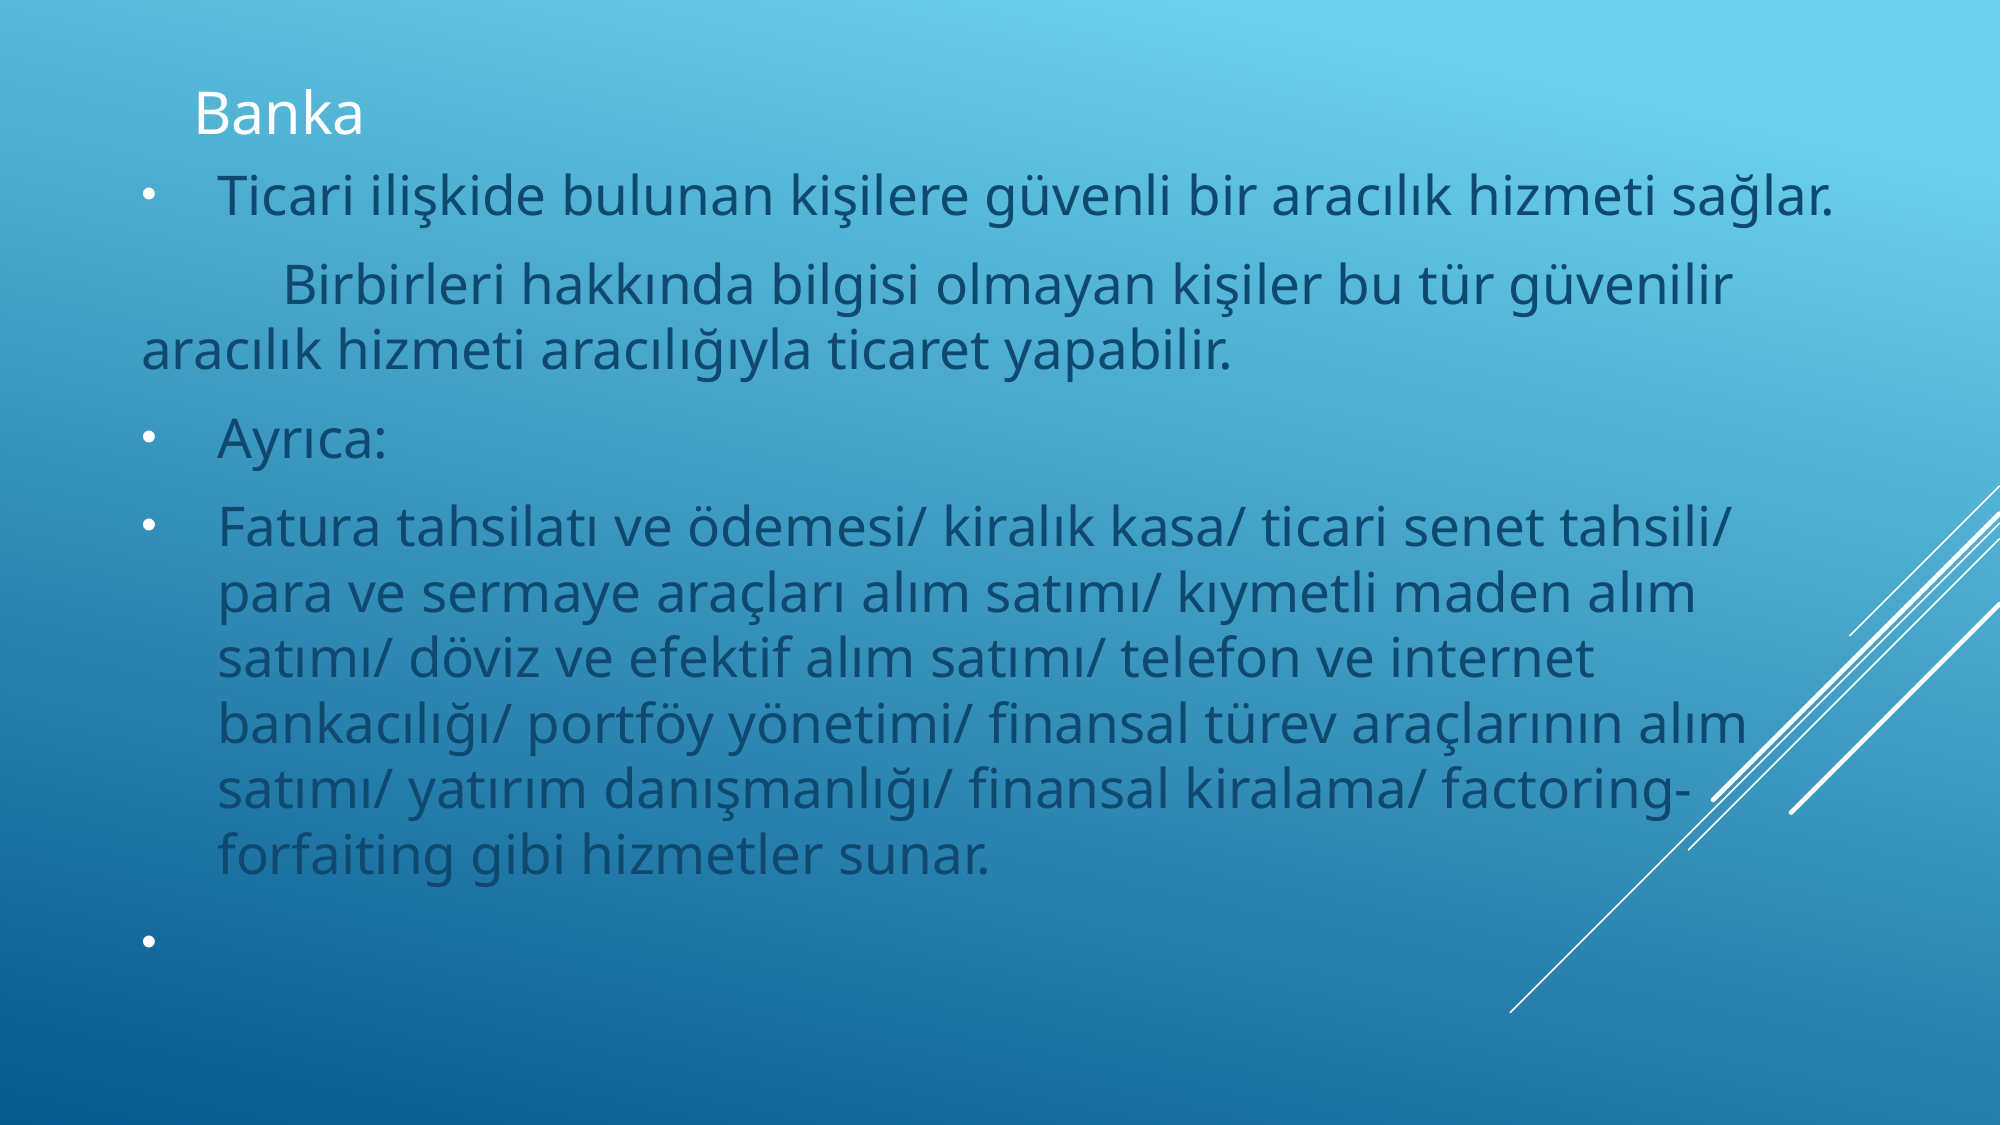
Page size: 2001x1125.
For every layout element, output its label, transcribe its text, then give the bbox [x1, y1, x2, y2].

list Ticari ilişkide bulunan kişilere güvenli bir aracılık hizmeti sağlar. Birbirleri hakkında bilgisi olmayan kişiler bu tür güvenilir aracılık hizmeti aracılığıyla ticaret yapabilir. Ayrıca: Fatura tahsilatı ve ödemesi/ kiralık kasa/ ticari senet tahsili/ para ve sermaye araçları alım satımı/ kıymetli maden alım satımı/ döviz ve efektif alım satımı/ telefon ve internet bankacılığı/ portföy yönetimi/ finansal türev araçlarının alım satımı/ yatırım danışmanlığı/ finansal kiralama/ factoring-forfaiting gibi hizmetler sunar. [126, 153, 1859, 1034]
title Banka [178, 67, 1579, 153]
